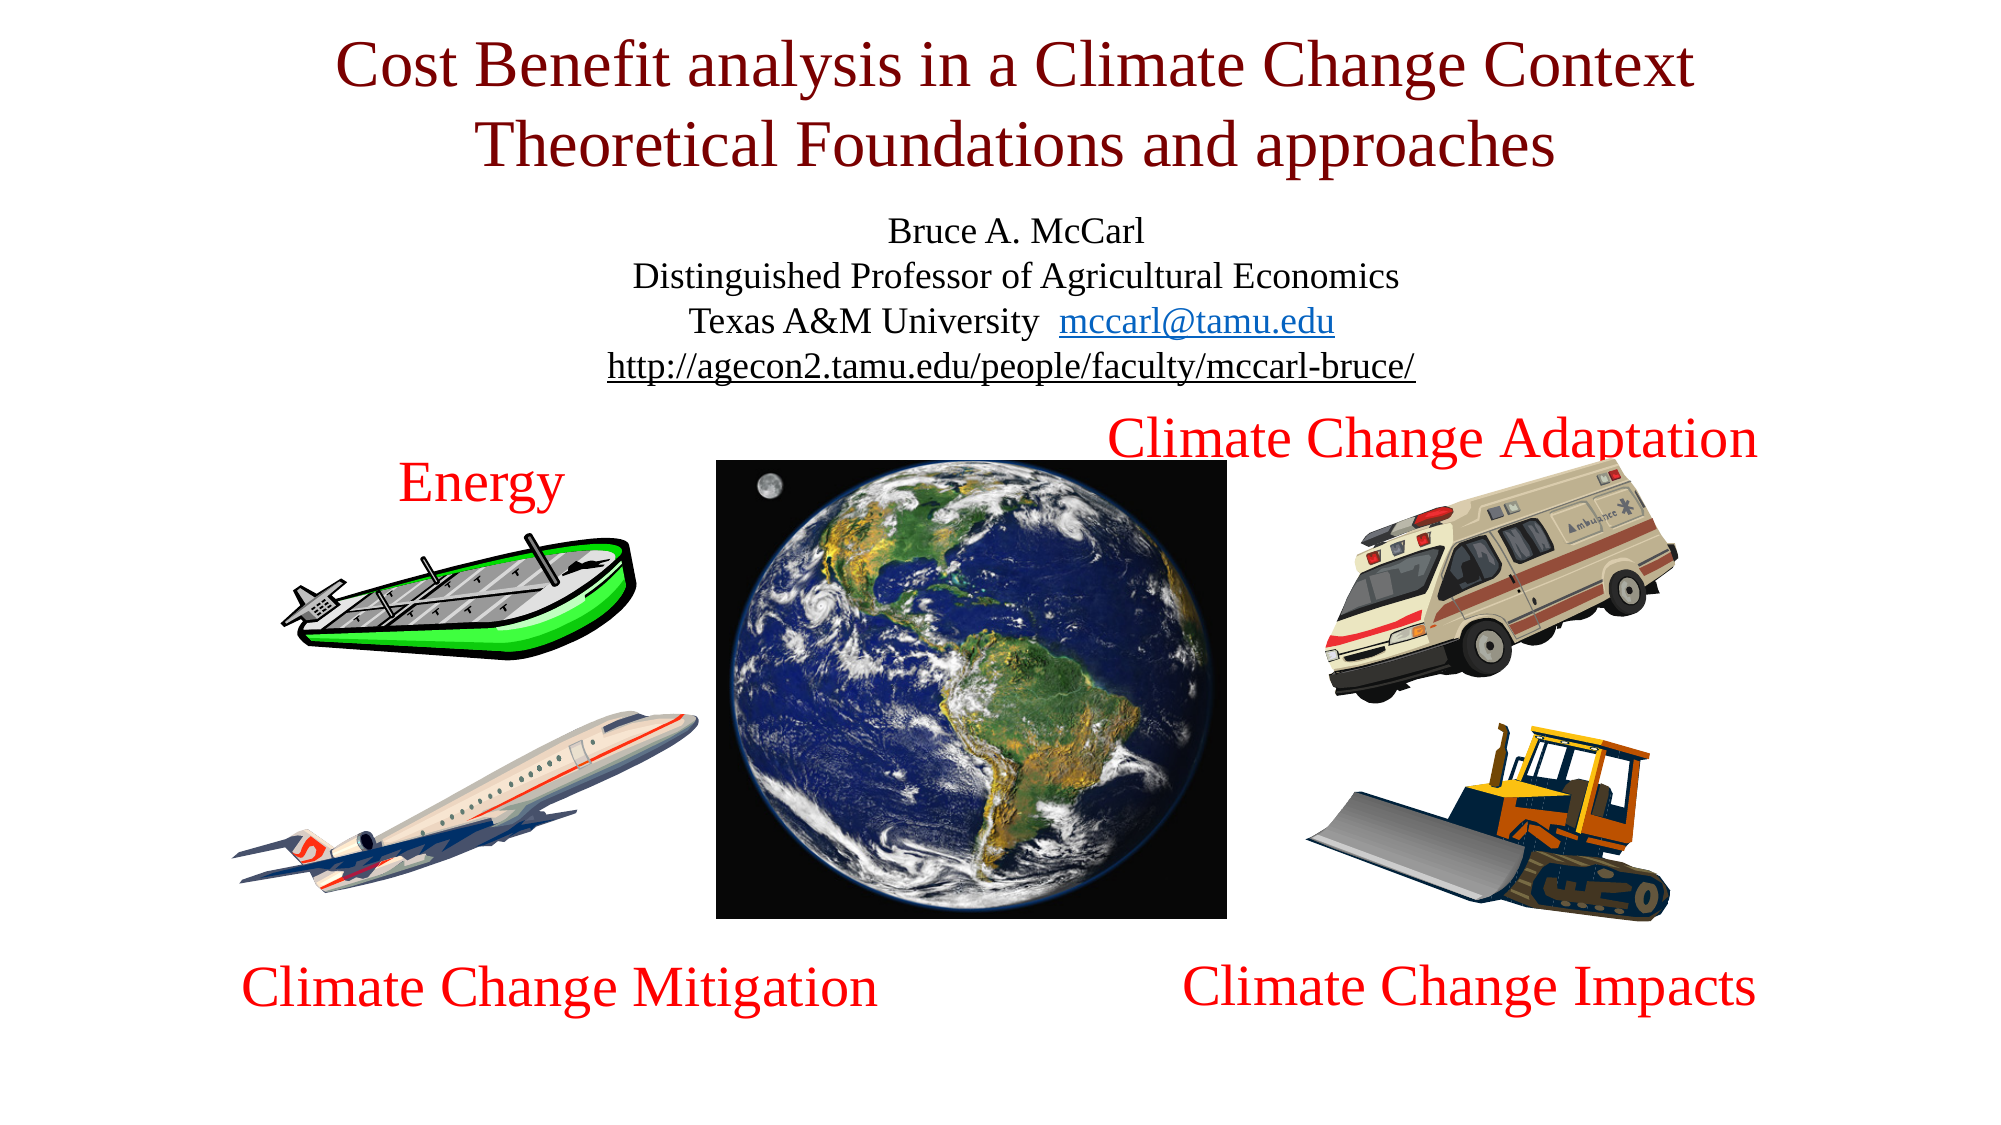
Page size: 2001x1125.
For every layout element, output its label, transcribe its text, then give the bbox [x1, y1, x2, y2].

picture [290, 492, 677, 683]
text_box Cost Benefit analysis in a Climate Change Context Theoretical Foundations and approaches [320, 11, 1713, 267]
text_box Bruce A. McCarl Distinguished Professor of Agricultural Economics Texas A&M University mccarl@tamu.edu http://agecon2.tamu.edu/people/faculty/mccarl-bruce/ [570, 198, 1463, 394]
text_box Climate Change Mitigation [117, 940, 1004, 1026]
text_box Climate Change Impacts [1067, 939, 1873, 1024]
text_box Climate Change Adaptation [1038, 392, 1828, 477]
text_box Energy [269, 436, 696, 521]
picture [1314, 720, 1683, 906]
picture [716, 460, 1227, 919]
picture [1306, 492, 1680, 672]
picture [226, 760, 715, 852]
